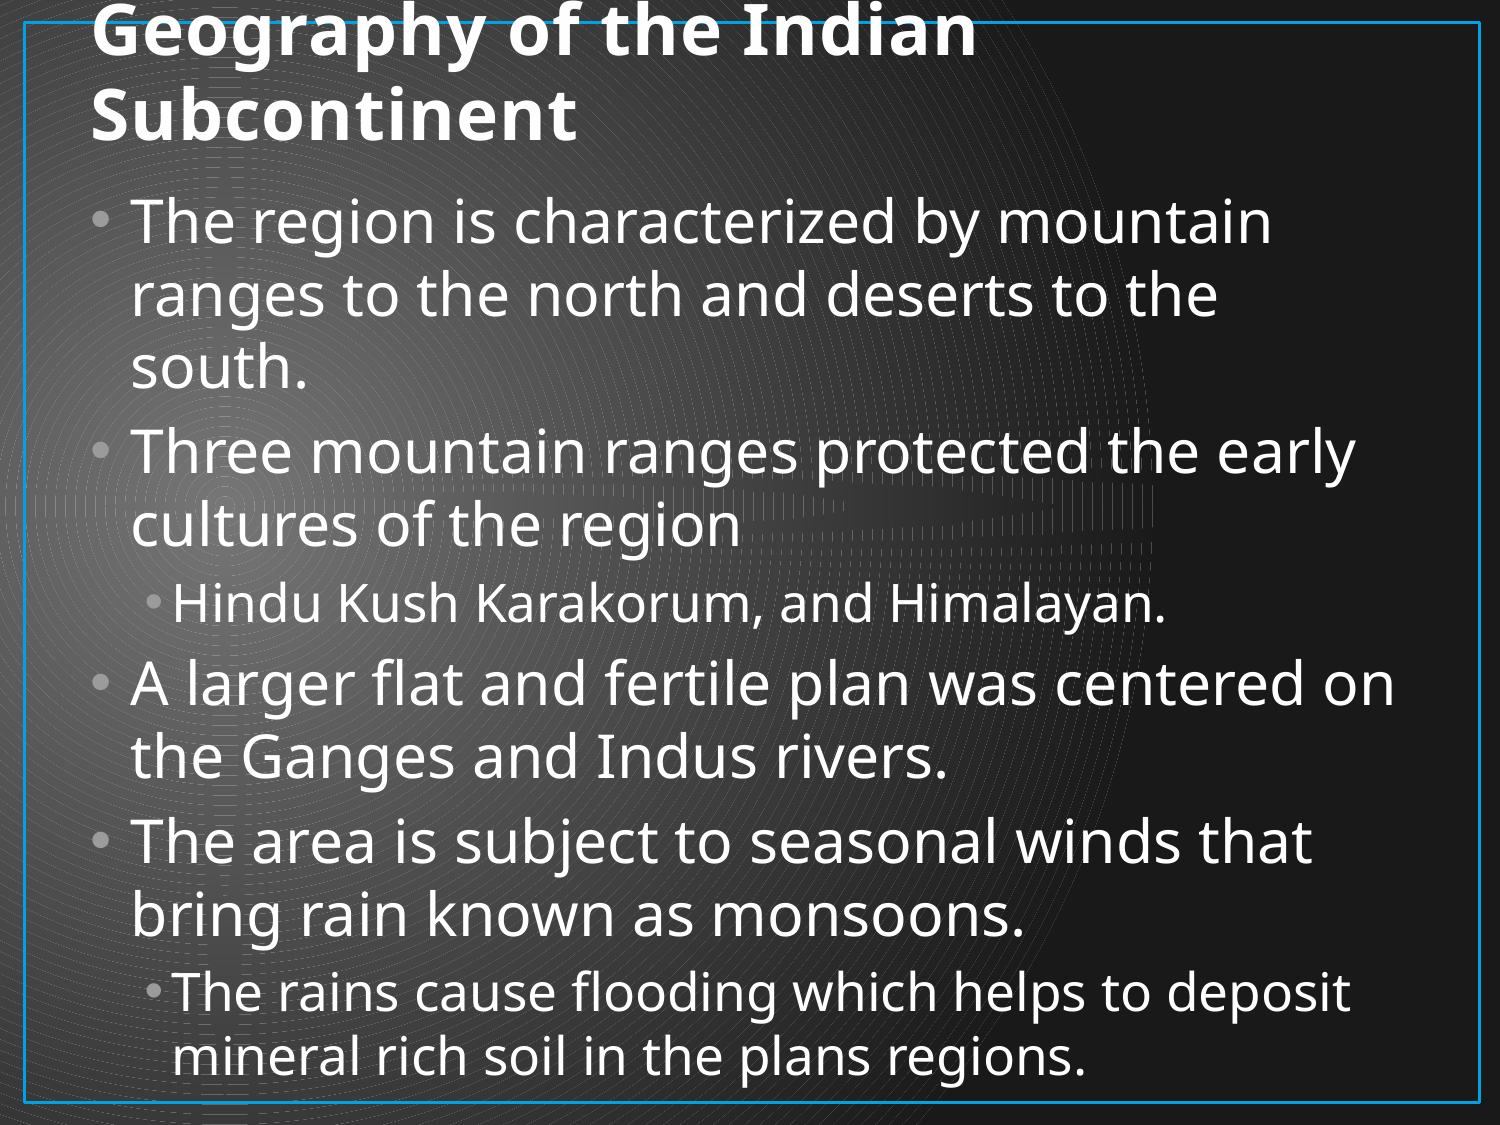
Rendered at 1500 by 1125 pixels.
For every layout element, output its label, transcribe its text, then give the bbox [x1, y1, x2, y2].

list The region is characterized by mountain ranges to the north and deserts to the south. Three mountain ranges protected the early cultures of the region Hindu Kush Karakorum, and Himalayan. A larger flat and fertile plan was centered on the Ganges and Indus rivers. The area is subject to seasonal winds that bring rain known as monsoons. The rains cause flooding which helps to deposit mineral rich soil in the plans regions. [75, 174, 1425, 1100]
title Geography of the Indian Subcontinent [75, 0, 1425, 163]
